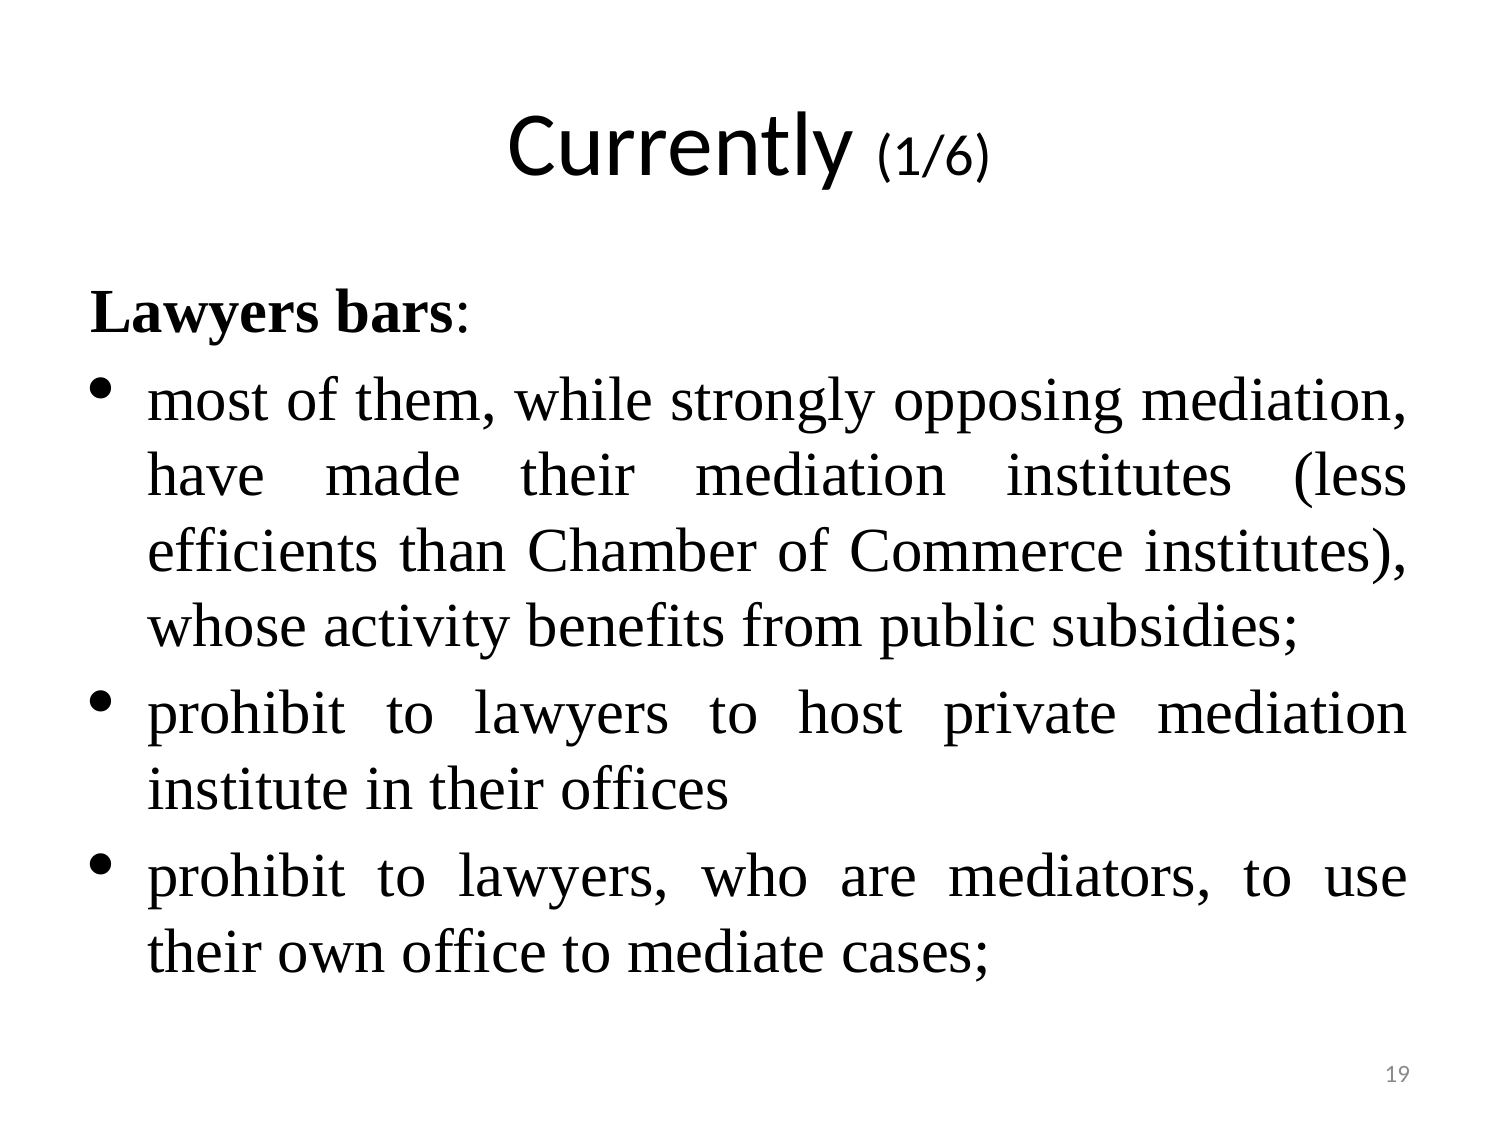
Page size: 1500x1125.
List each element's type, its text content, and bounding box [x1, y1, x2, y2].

list Lawyers bars: most of them, while strongly opposing mediation, have made their mediation institutes (less efficients than Chamber of Commerce institutes), whose activity benefits from public subsidies; prohibit to lawyers to host private mediation institute in their offices prohibit to lawyers, who are mediators, to use their own office to mediate cases; [75, 262, 1425, 1005]
slide_number 19 [1074, 1042, 1425, 1103]
title Currently (1/6) [75, 45, 1425, 233]
